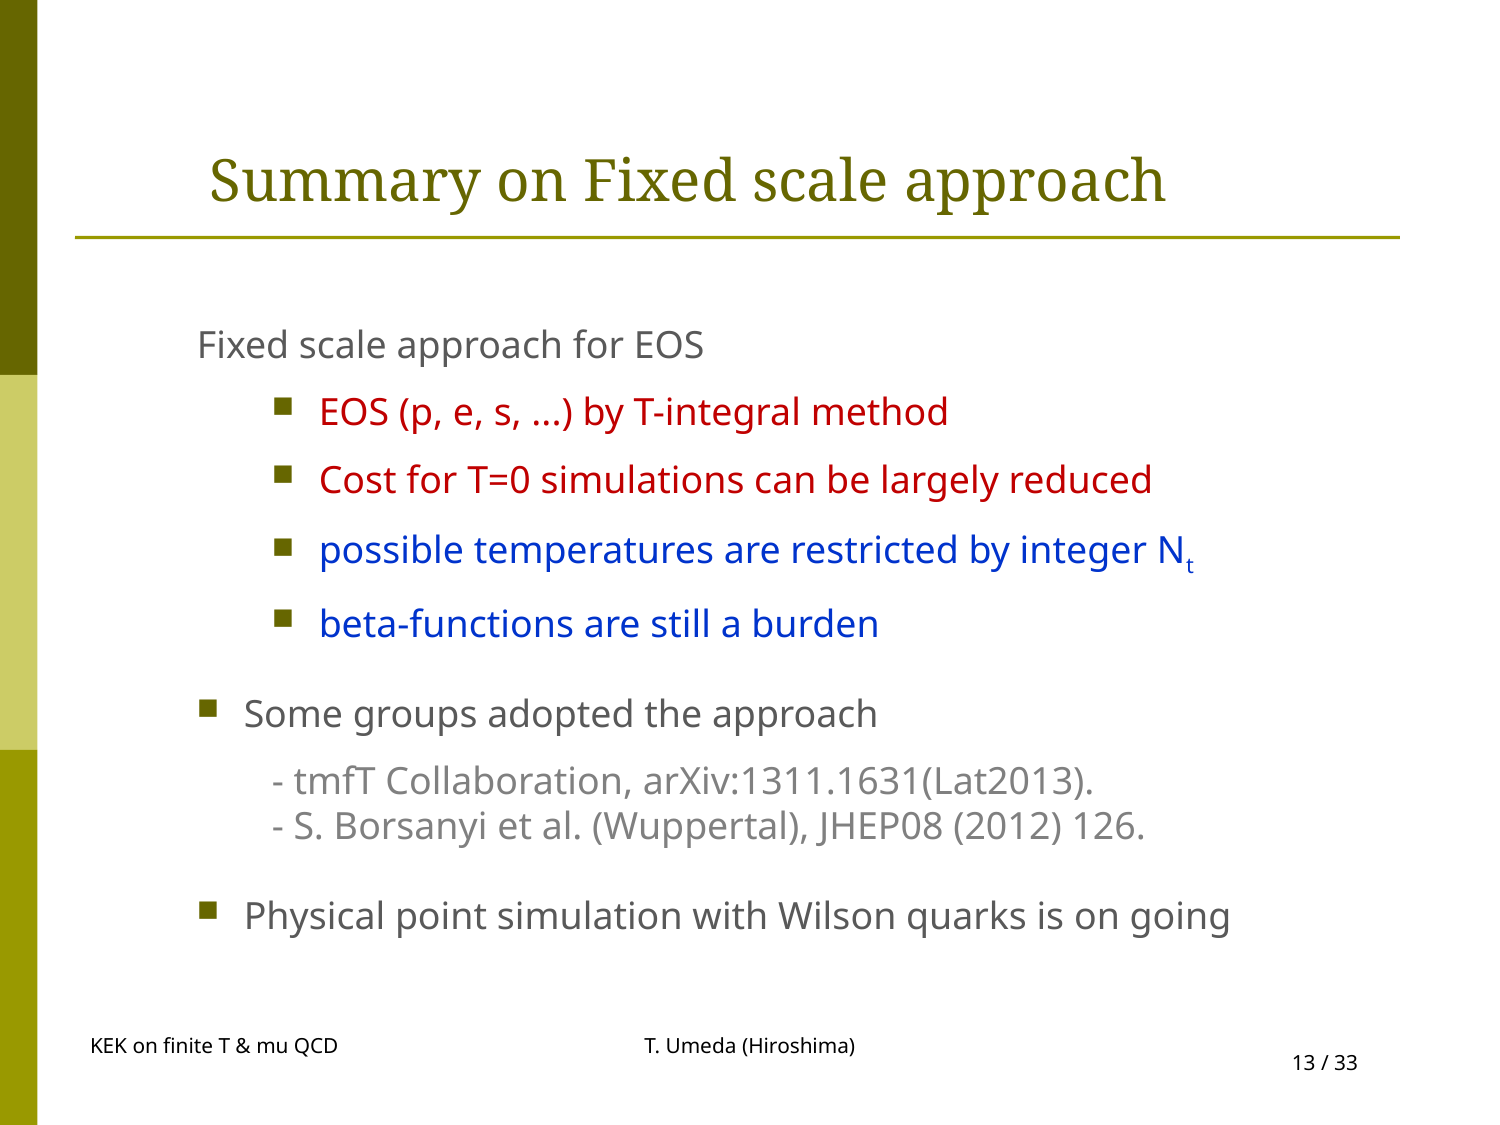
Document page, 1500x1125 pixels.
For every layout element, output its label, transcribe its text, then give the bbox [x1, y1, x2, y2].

text_box Fixed scale approach for EOS EOS (p, e, s, ...) by T-integral method Cost for T=0 simulations can be largely reduced possible temperatures are restricted by integer Nt beta-functions are still a burden Some groups adopted the approach - tmfT Collaboration, arXiv:1311.1631(Lat2013). - S. Borsanyi et al. (Wuppertal), JHEP08 (2012) 126. Physical point simulation with Wilson quarks is on going [182, 290, 1248, 945]
footer T. Umeda (Hiroshima) [512, 1025, 988, 1100]
title Summary on Fixed scale approach [194, 101, 1400, 221]
slide_number KEK on finite T & mu QCD [75, 1025, 425, 1100]
